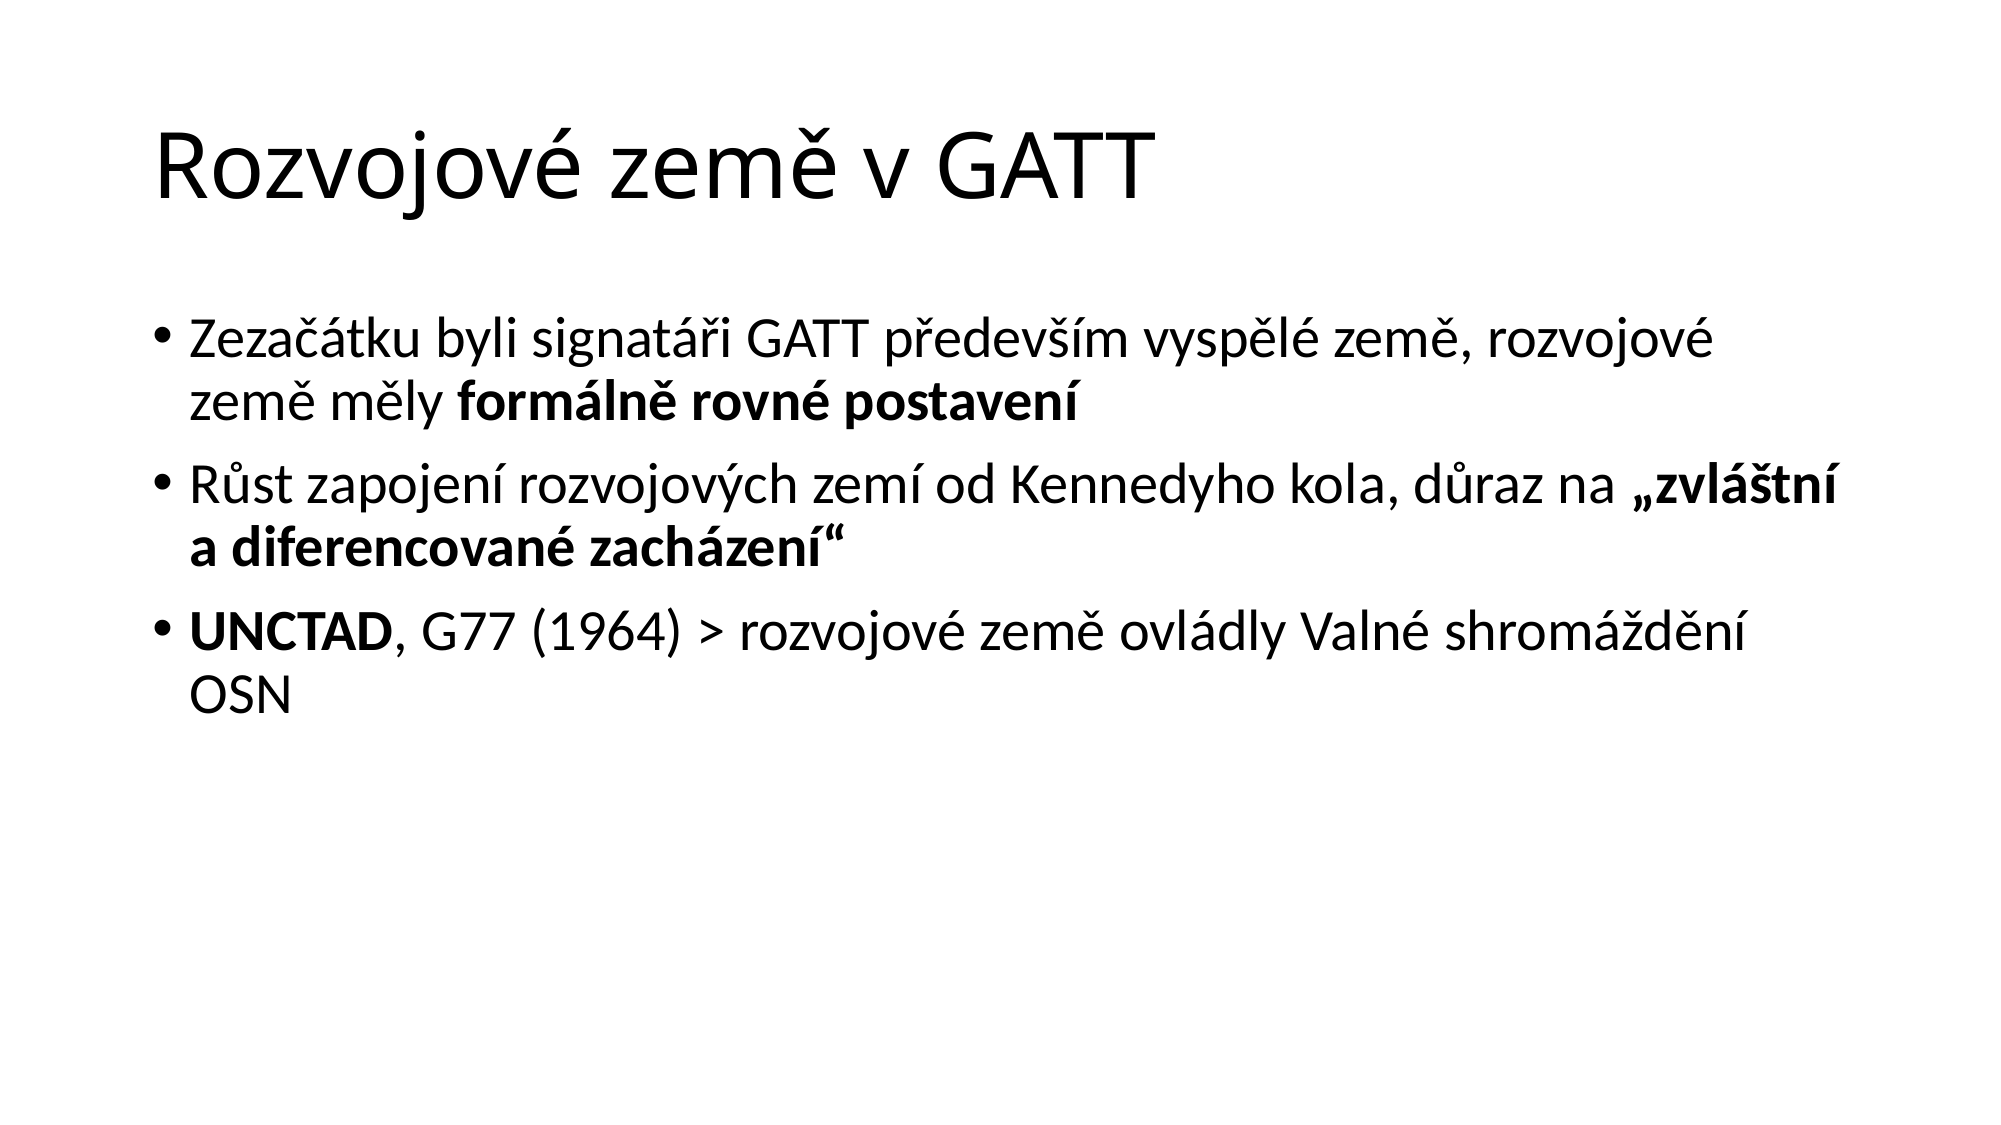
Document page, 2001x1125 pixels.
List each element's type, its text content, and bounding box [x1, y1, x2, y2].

list Zezačátku byli signatáři GATT především vyspělé země, rozvojové země měly formálně rovné postavení Růst zapojení rozvojových zemí od Kennedyho kola, důraz na „zvláštní a diferencované zacházení“ UNCTAD, G77 (1964) > rozvojové země ovládly Valné shromáždění OSN [137, 299, 1863, 1014]
title Rozvojové země v GATT [137, 59, 1863, 278]
